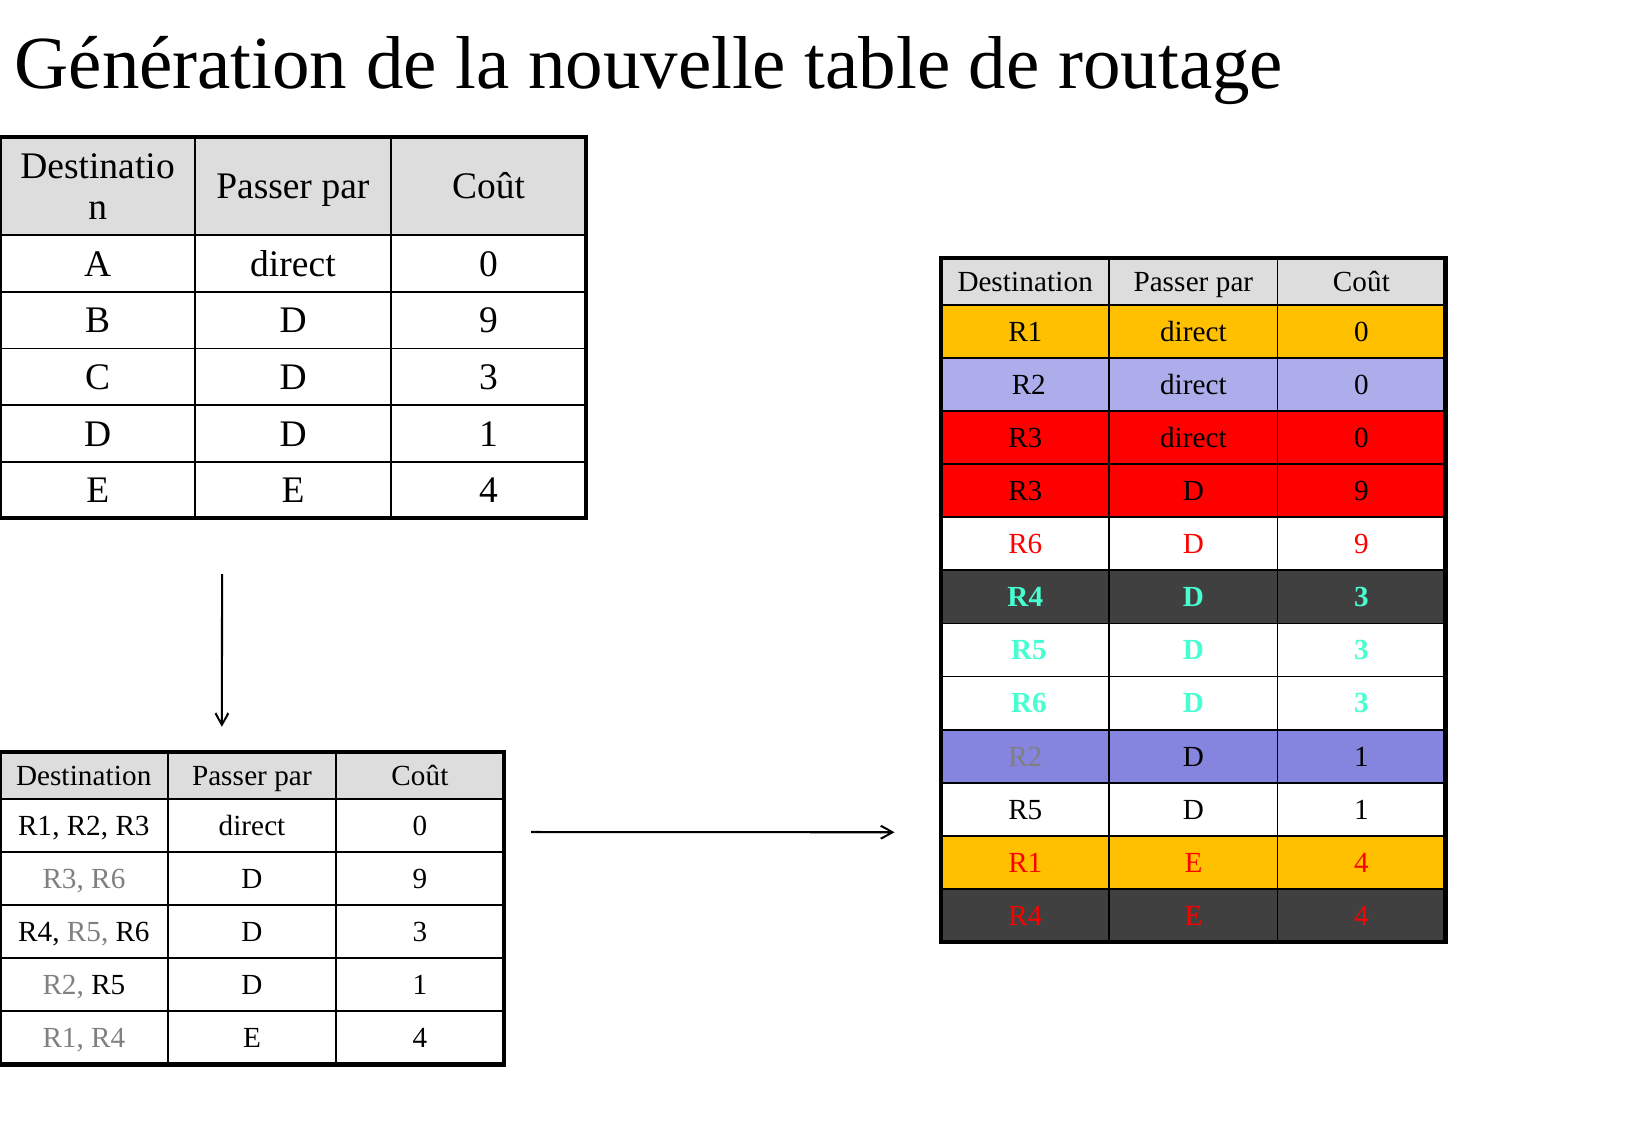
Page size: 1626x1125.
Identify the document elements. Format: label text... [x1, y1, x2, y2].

table_cell R4 [943, 571, 1108, 623]
table_cell direct [169, 800, 335, 851]
table_cell E [2, 463, 194, 516]
table_header Coût [392, 139, 584, 234]
table_cell R6 [943, 518, 1108, 569]
table_cell 4 [1278, 837, 1443, 888]
table_cell direct [1110, 412, 1277, 463]
table_cell 9 [337, 853, 502, 904]
table_cell direct [1110, 359, 1277, 410]
table_cell 9 [392, 293, 584, 348]
table_cell E [1110, 890, 1277, 940]
table_cell D [1110, 784, 1277, 835]
table_cell D [1110, 465, 1277, 516]
table_cell D [1110, 518, 1277, 569]
table_cell D [169, 853, 335, 904]
table_cell R1, R4 [2, 1012, 167, 1062]
table_cell B [2, 293, 194, 348]
table_cell R3 [943, 412, 1108, 463]
table_cell D [1110, 624, 1277, 676]
table_cell direct [196, 236, 390, 291]
table_cell 0 [1278, 306, 1443, 357]
table_cell 3 [392, 349, 584, 404]
table_header Destination [943, 260, 1108, 304]
table_cell 9 [1278, 465, 1443, 516]
table_header Coût [337, 754, 502, 798]
table_cell R1 [943, 306, 1108, 357]
table_cell 0 [1278, 359, 1443, 410]
table_header Destination [2, 139, 194, 234]
table_cell 4 [1278, 890, 1443, 940]
table_cell 3 [337, 906, 502, 957]
table_header Destination [2, 754, 167, 798]
table_cell R3 [943, 465, 1108, 516]
table_cell D [1110, 731, 1277, 782]
table_cell R6 [943, 677, 1108, 729]
table_cell 0 [392, 236, 584, 291]
table_cell 0 [1278, 412, 1443, 463]
table_cell R3, R6 [2, 853, 167, 904]
text_box Génération de la nouvelle table de routage [0, 0, 1535, 117]
table_cell E [1110, 837, 1277, 888]
table_cell C [2, 349, 194, 404]
table_cell R4, R5, R6 [2, 906, 167, 957]
table_cell R1 [943, 837, 1108, 888]
table_header Coût [1278, 260, 1443, 304]
table_cell 3 [1278, 677, 1443, 729]
table_cell D [2, 406, 194, 461]
table_cell R1, R2, R3 [2, 800, 167, 851]
table_cell R5 [943, 784, 1108, 835]
table_cell R2 [943, 731, 1108, 782]
table_cell 1 [1278, 784, 1443, 835]
table_cell E [196, 463, 390, 516]
table_cell R2, R5 [2, 959, 167, 1010]
table_cell 3 [1278, 571, 1443, 623]
table_cell 4 [337, 1012, 502, 1062]
table_header Passer par [196, 139, 390, 234]
table_cell D [169, 906, 335, 957]
table_cell E [169, 1012, 335, 1062]
table_cell 1 [1278, 731, 1443, 782]
table_cell 1 [392, 406, 584, 461]
table_cell 9 [1278, 518, 1443, 569]
table_cell direct [1110, 306, 1277, 357]
table_cell D [1110, 677, 1277, 729]
table_cell D [196, 406, 390, 461]
table_cell R2 [943, 359, 1108, 410]
table_cell 0 [337, 800, 502, 851]
table_header Passer par [169, 754, 335, 798]
table_cell 1 [337, 959, 502, 1010]
table_cell R5 [943, 624, 1108, 676]
table_cell R4 [943, 890, 1108, 940]
table_cell 4 [392, 463, 584, 516]
table_cell D [196, 293, 390, 348]
table_cell D [196, 349, 390, 404]
table_cell 3 [1278, 624, 1443, 676]
table_cell D [1110, 571, 1277, 623]
table_cell A [2, 236, 194, 291]
table_header Passer par [1110, 260, 1277, 304]
table_cell D [169, 959, 335, 1010]
